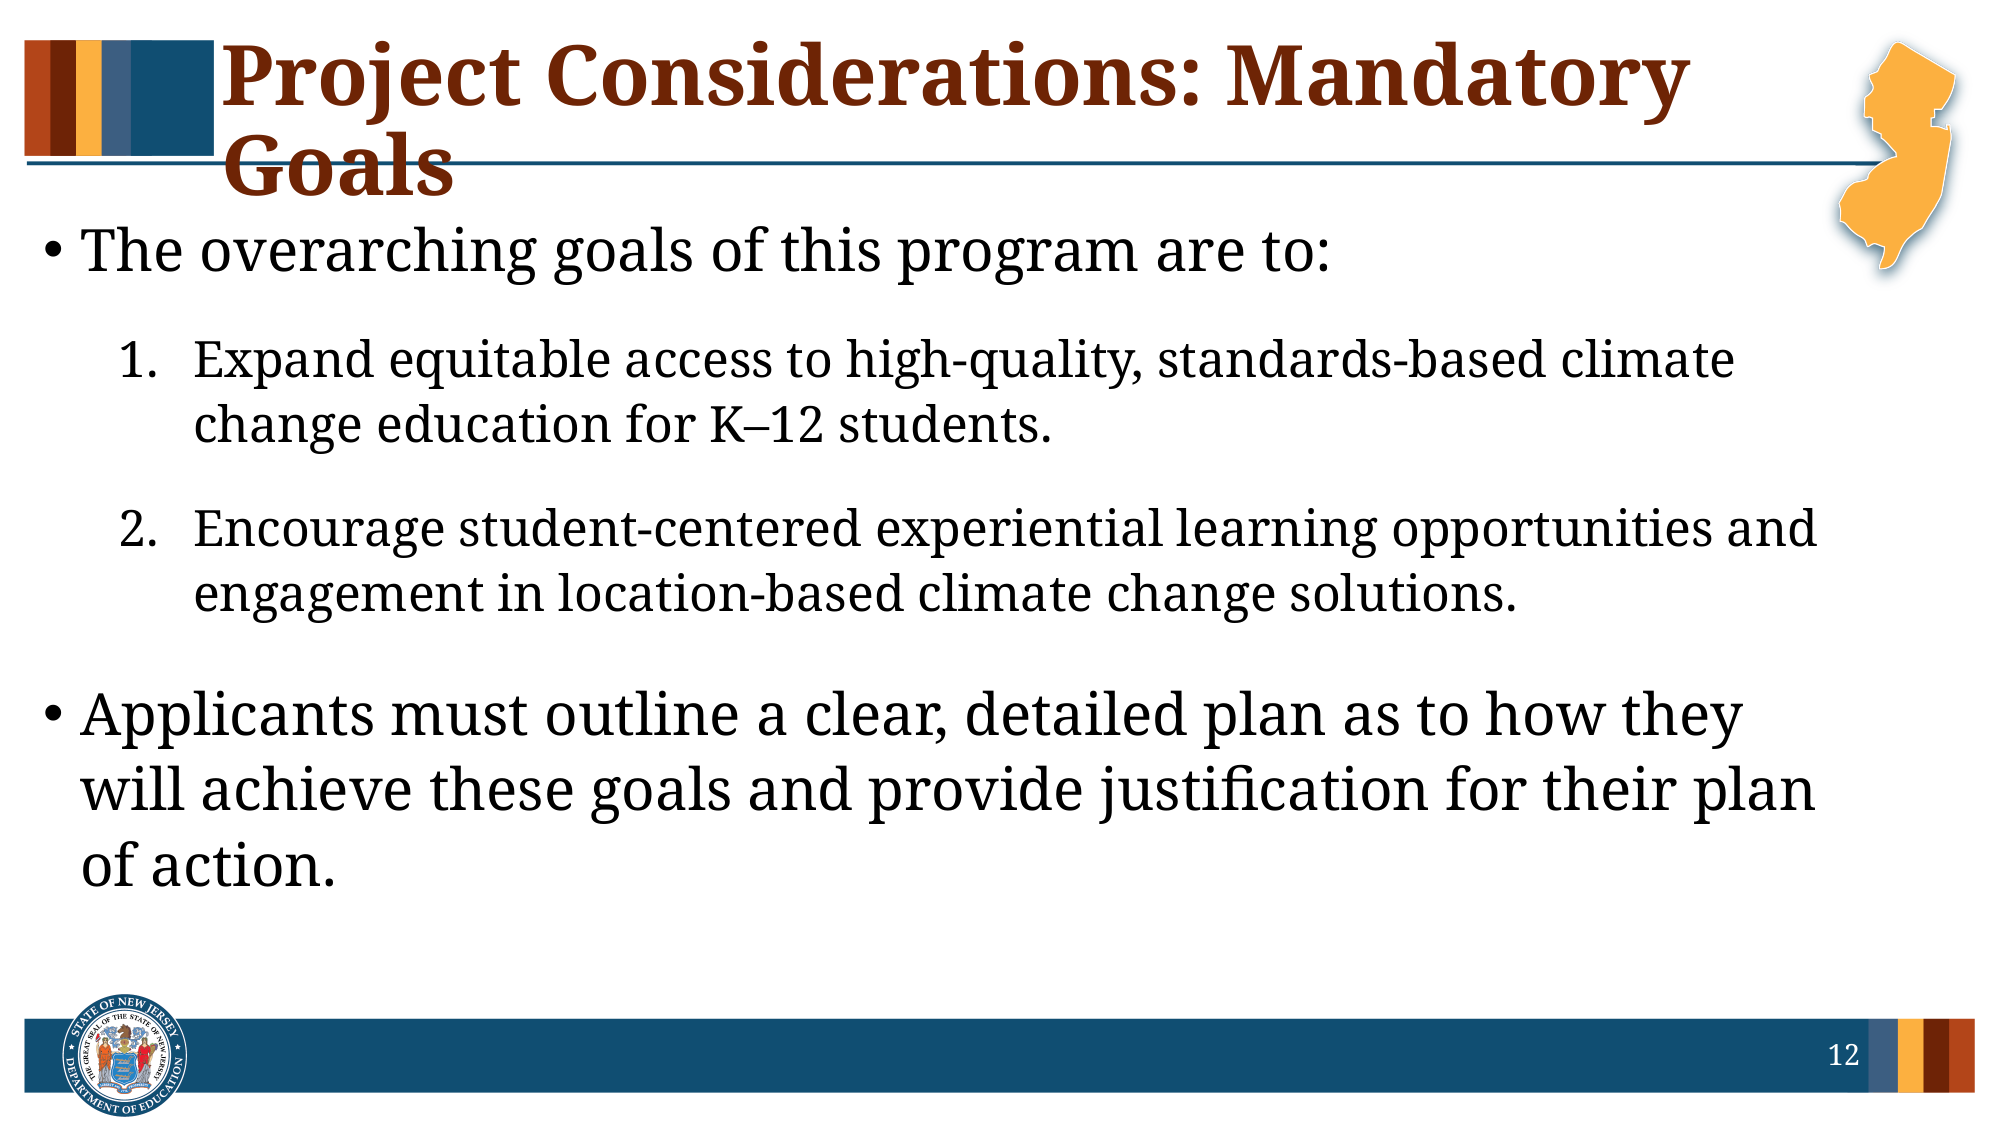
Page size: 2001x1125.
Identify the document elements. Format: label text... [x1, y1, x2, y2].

picture [24, 26, 1976, 295]
picture [24, 992, 1975, 1119]
list The overarching goals of this program are to: Expand equitable access to high-quality, standards-based climate change education for K–12 students. Encourage student-centered experiential learning opportunities and engagement in location-based climate change solutions. Applicants must outline a clear, detailed plan as to how they will achieve these goals and provide justification for their plan of action. [28, 200, 1972, 989]
slide_number 12 [1425, 1026, 1876, 1087]
title Project Considerations: Mandatory Goals [206, 62, 1863, 185]
